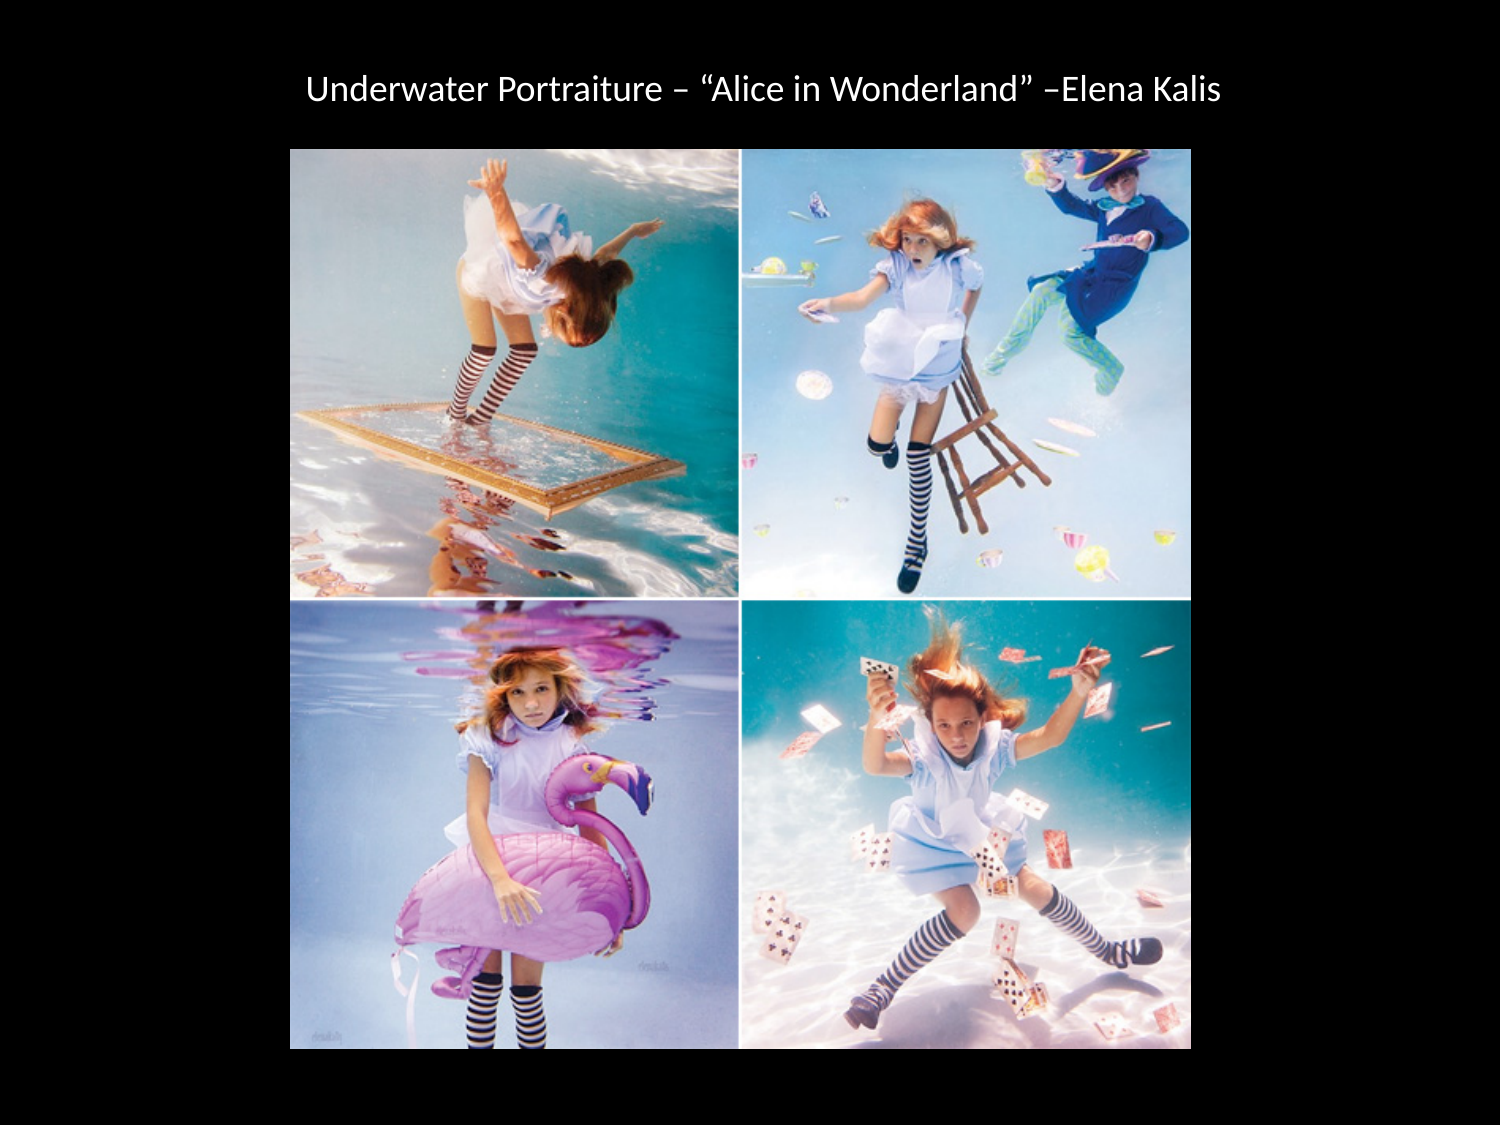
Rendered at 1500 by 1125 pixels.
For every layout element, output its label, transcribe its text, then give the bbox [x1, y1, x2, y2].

text_box Underwater Portraiture – “Alice in Wonderland” –Elena Kalis [290, 56, 1369, 116]
picture [290, 149, 1191, 1050]
